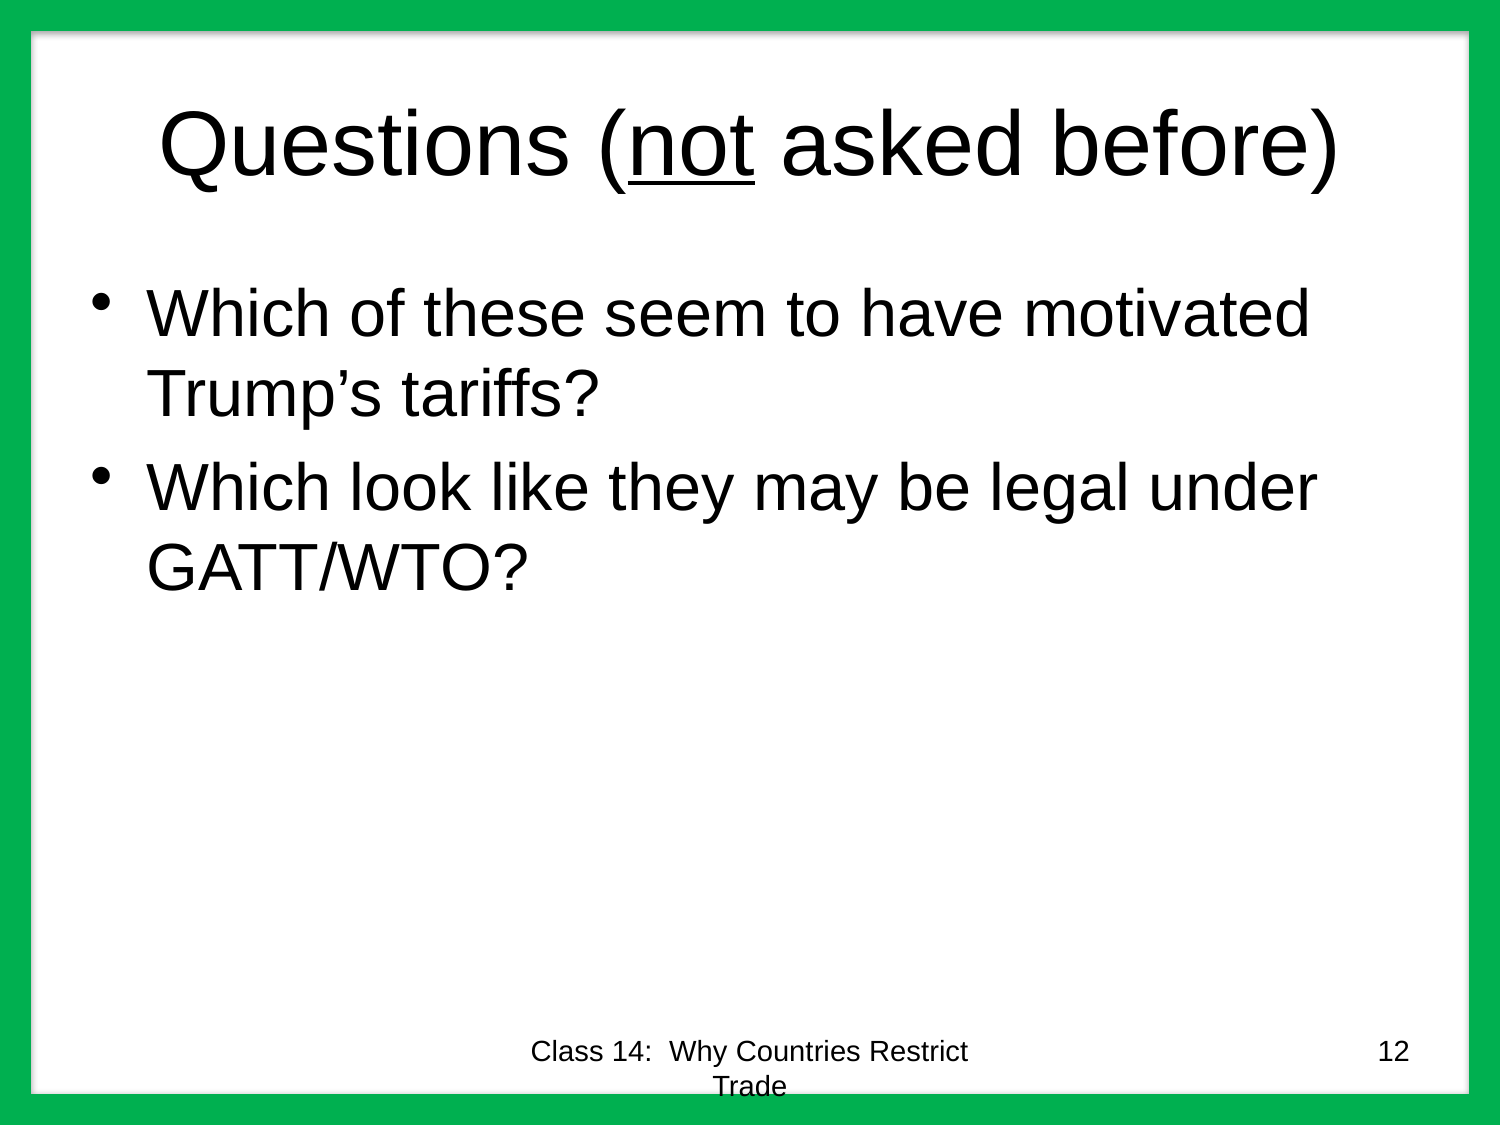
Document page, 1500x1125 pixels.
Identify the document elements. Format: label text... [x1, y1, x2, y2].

footer Class 14: Why Countries Restrict Trade [512, 1024, 988, 1103]
slide_number 12 [1074, 1024, 1426, 1103]
text_box [0, 0, 1500, 1125]
